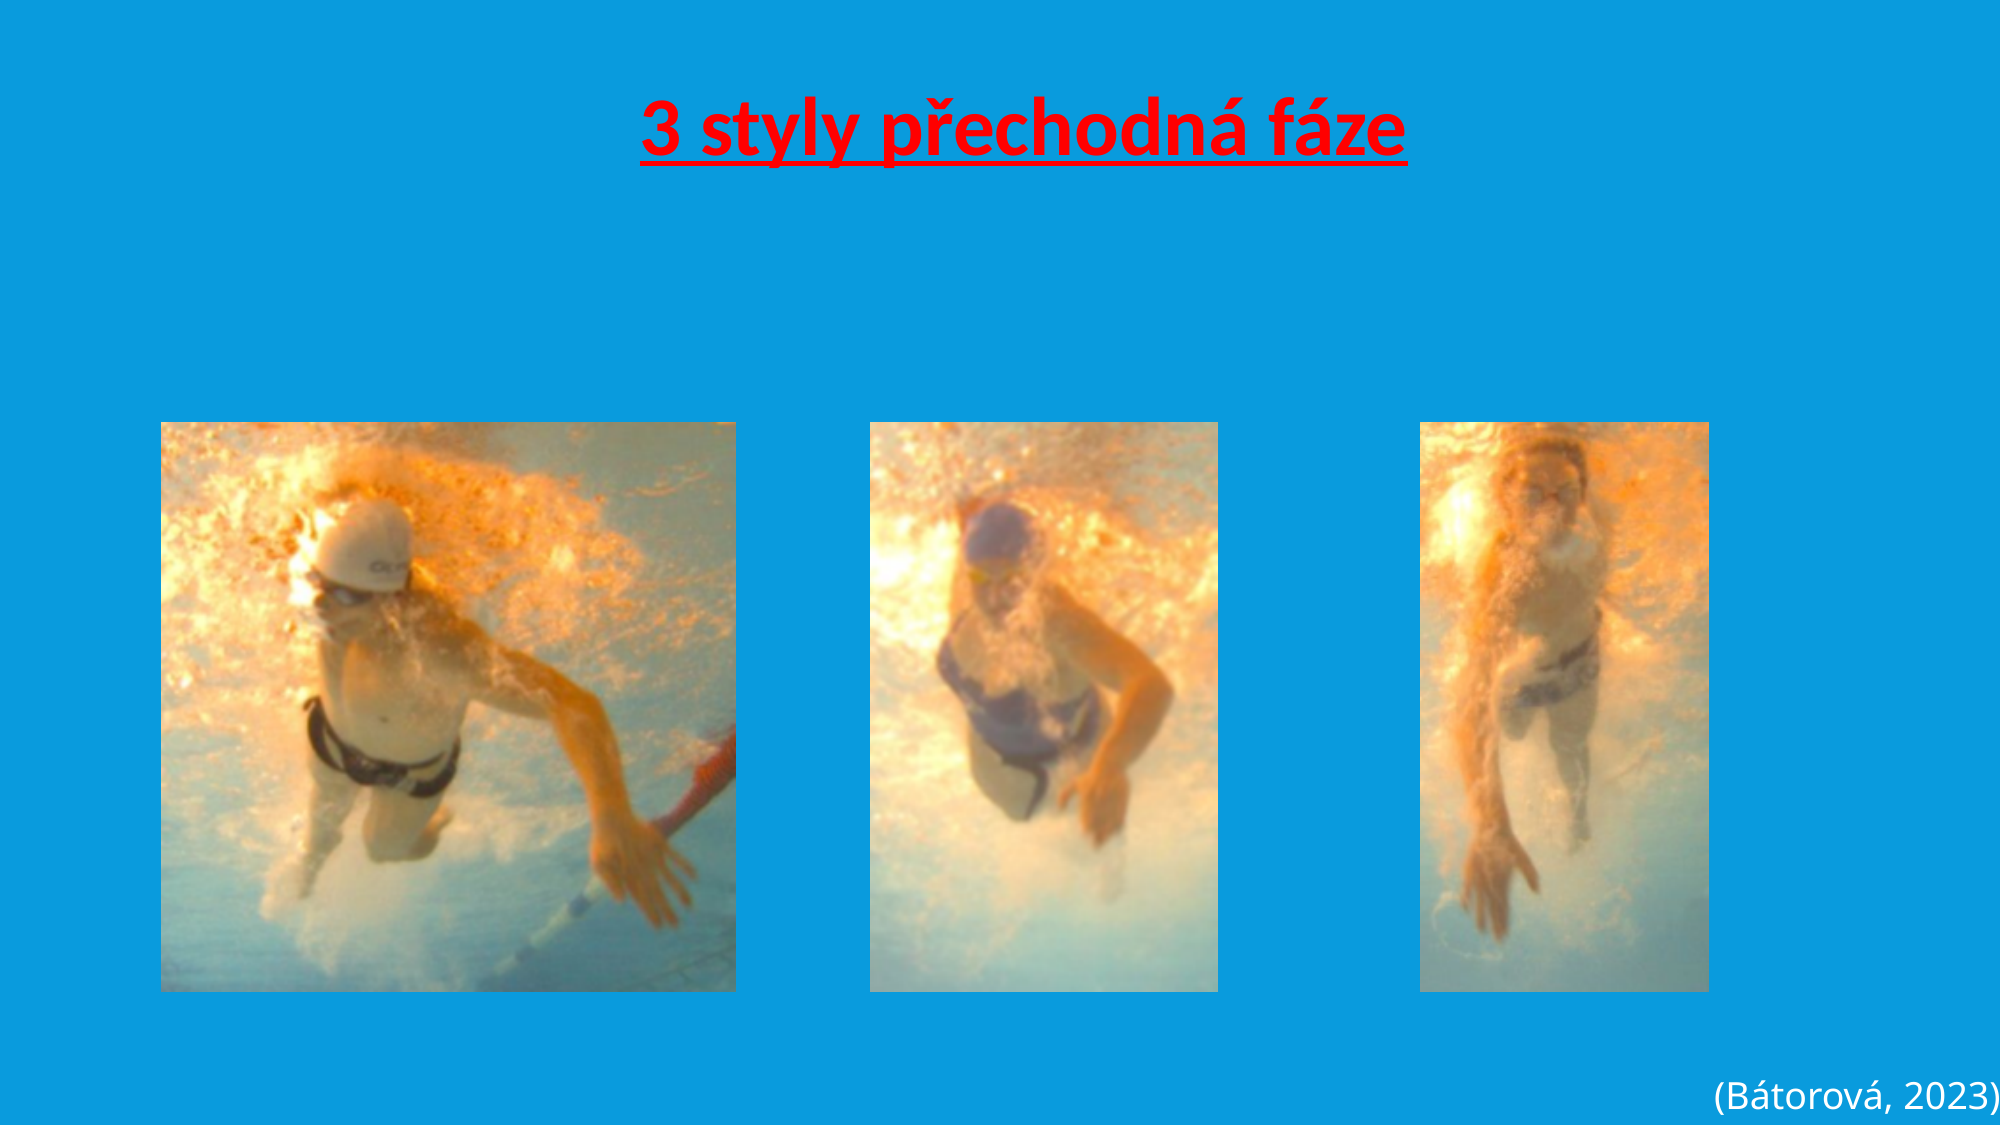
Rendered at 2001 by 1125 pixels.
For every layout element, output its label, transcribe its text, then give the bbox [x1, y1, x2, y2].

picture [871, 423, 1217, 991]
picture [1421, 423, 1708, 991]
text_box (Bátorová, 2023) [1699, 1064, 2000, 1125]
picture [162, 423, 735, 991]
text_box 3 styly přechodná fáze [533, 64, 1534, 180]
